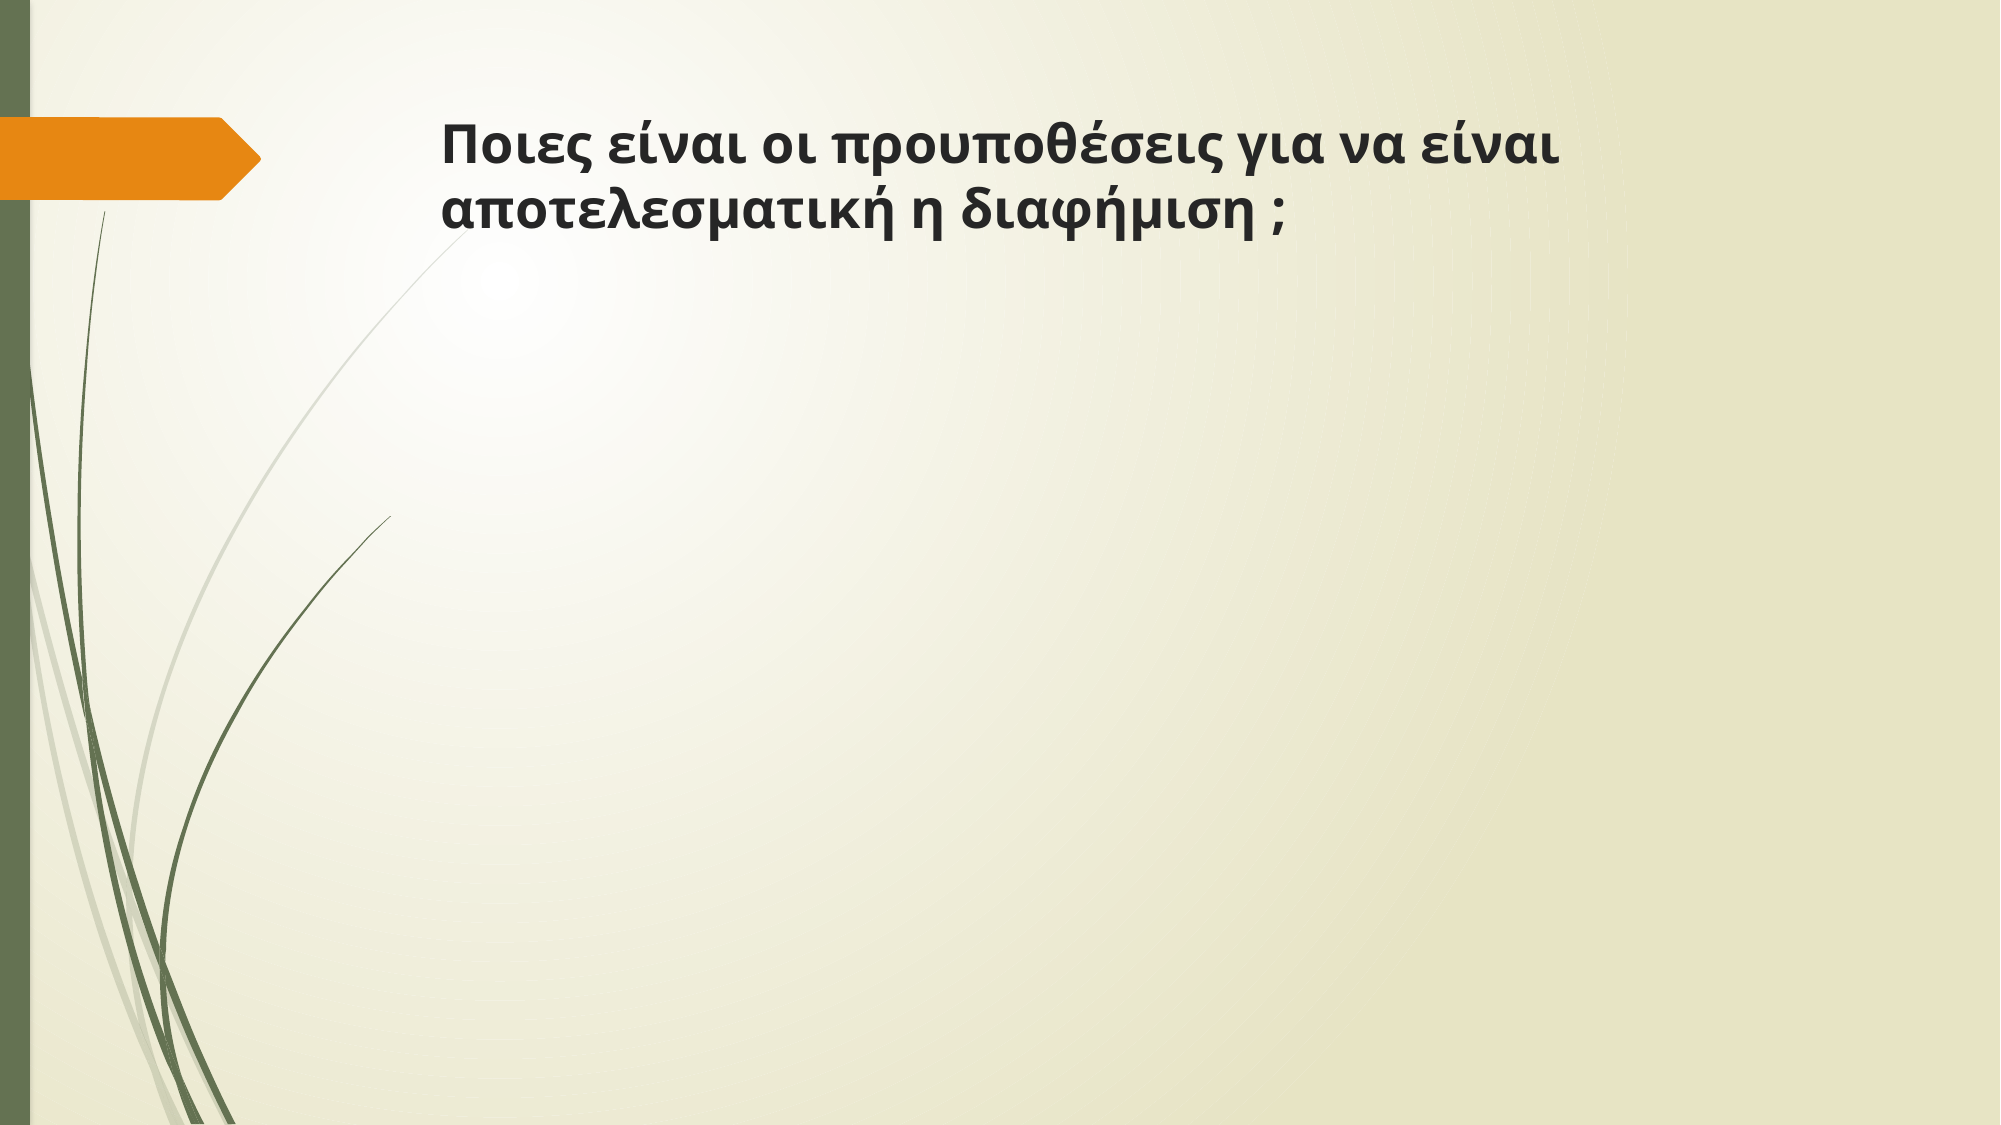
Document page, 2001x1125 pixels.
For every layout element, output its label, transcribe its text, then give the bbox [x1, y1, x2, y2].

title Ποιες είναι οι προυποθέσεις για να είναι αποτελεσματική η διαφήμιση ; [425, 102, 1888, 313]
